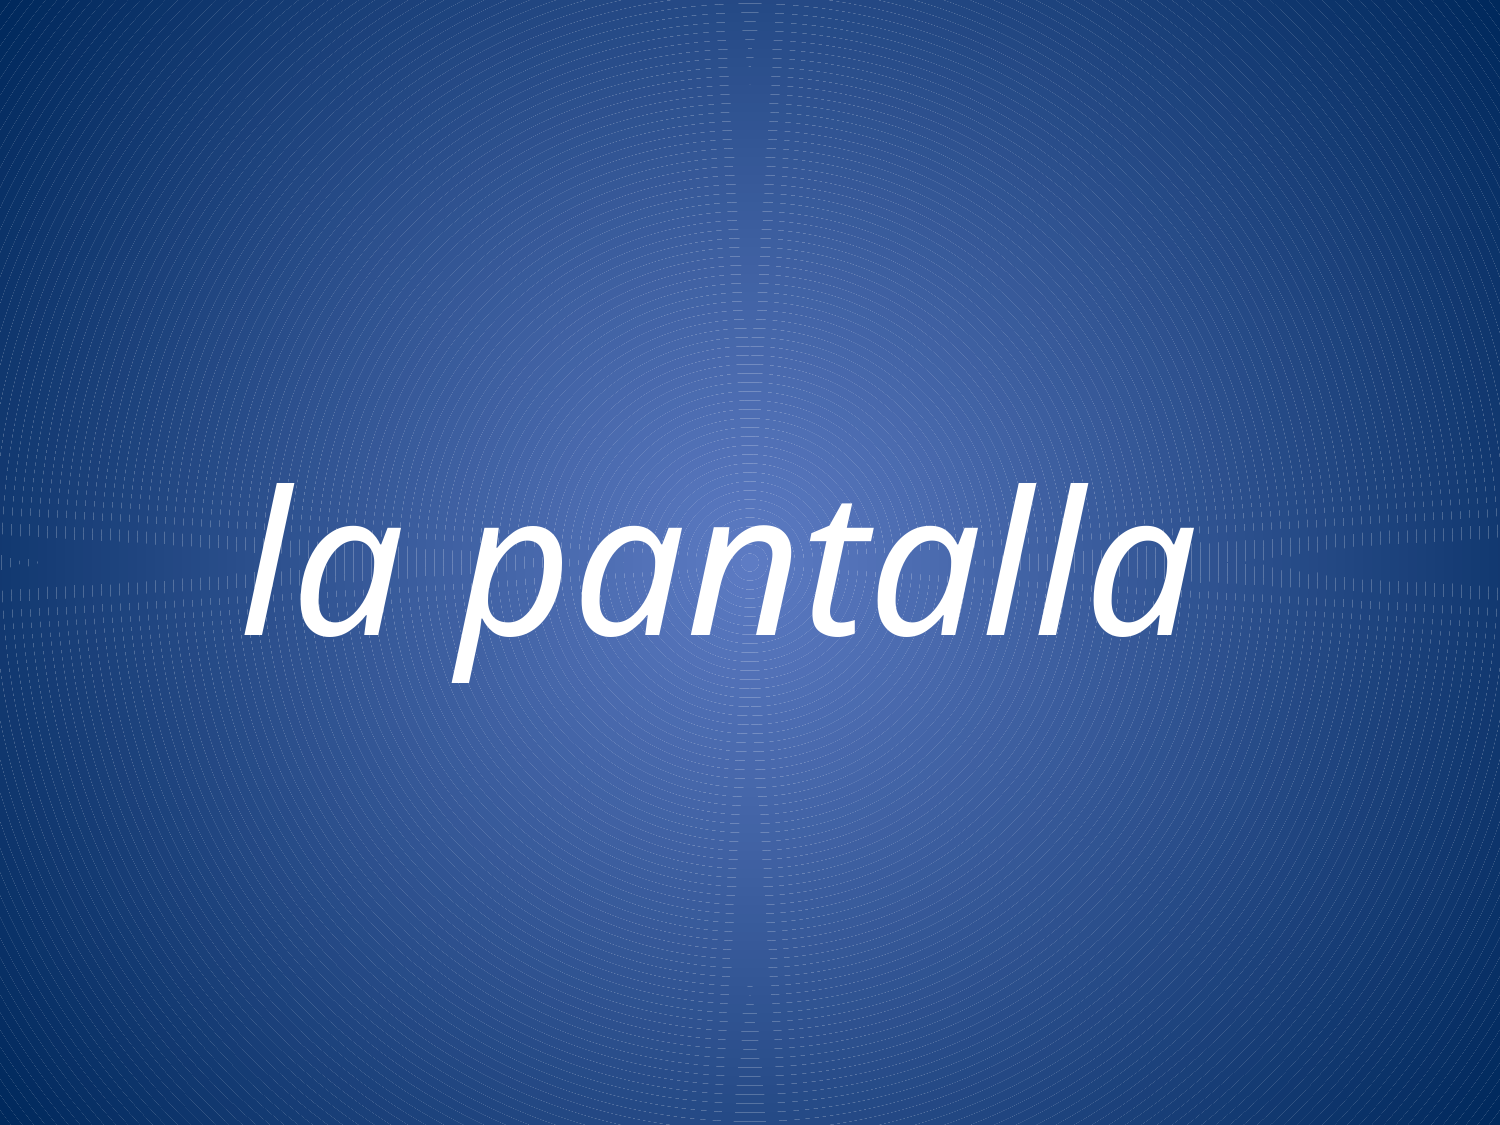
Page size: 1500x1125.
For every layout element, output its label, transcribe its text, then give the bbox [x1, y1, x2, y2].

text_box la pantalla [224, 427, 1363, 683]
